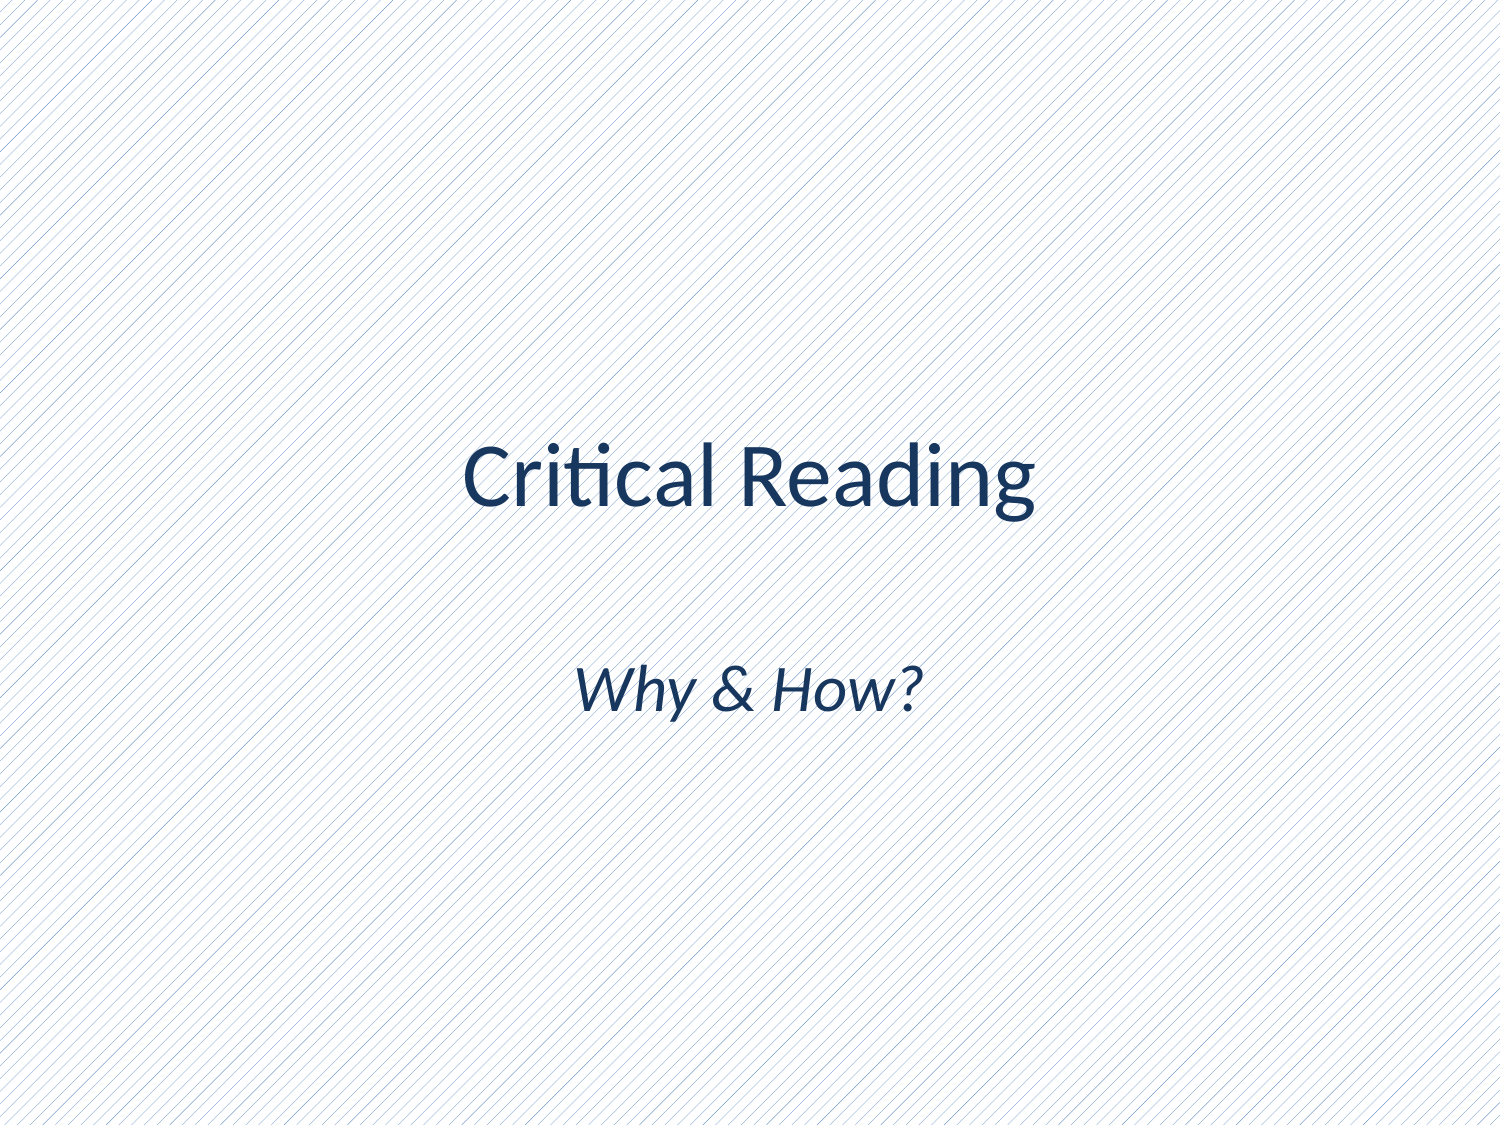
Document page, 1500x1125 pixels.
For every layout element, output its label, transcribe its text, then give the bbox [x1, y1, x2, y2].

title Critical Reading [112, 349, 1388, 591]
subtitle Why & How? [225, 637, 1275, 925]
